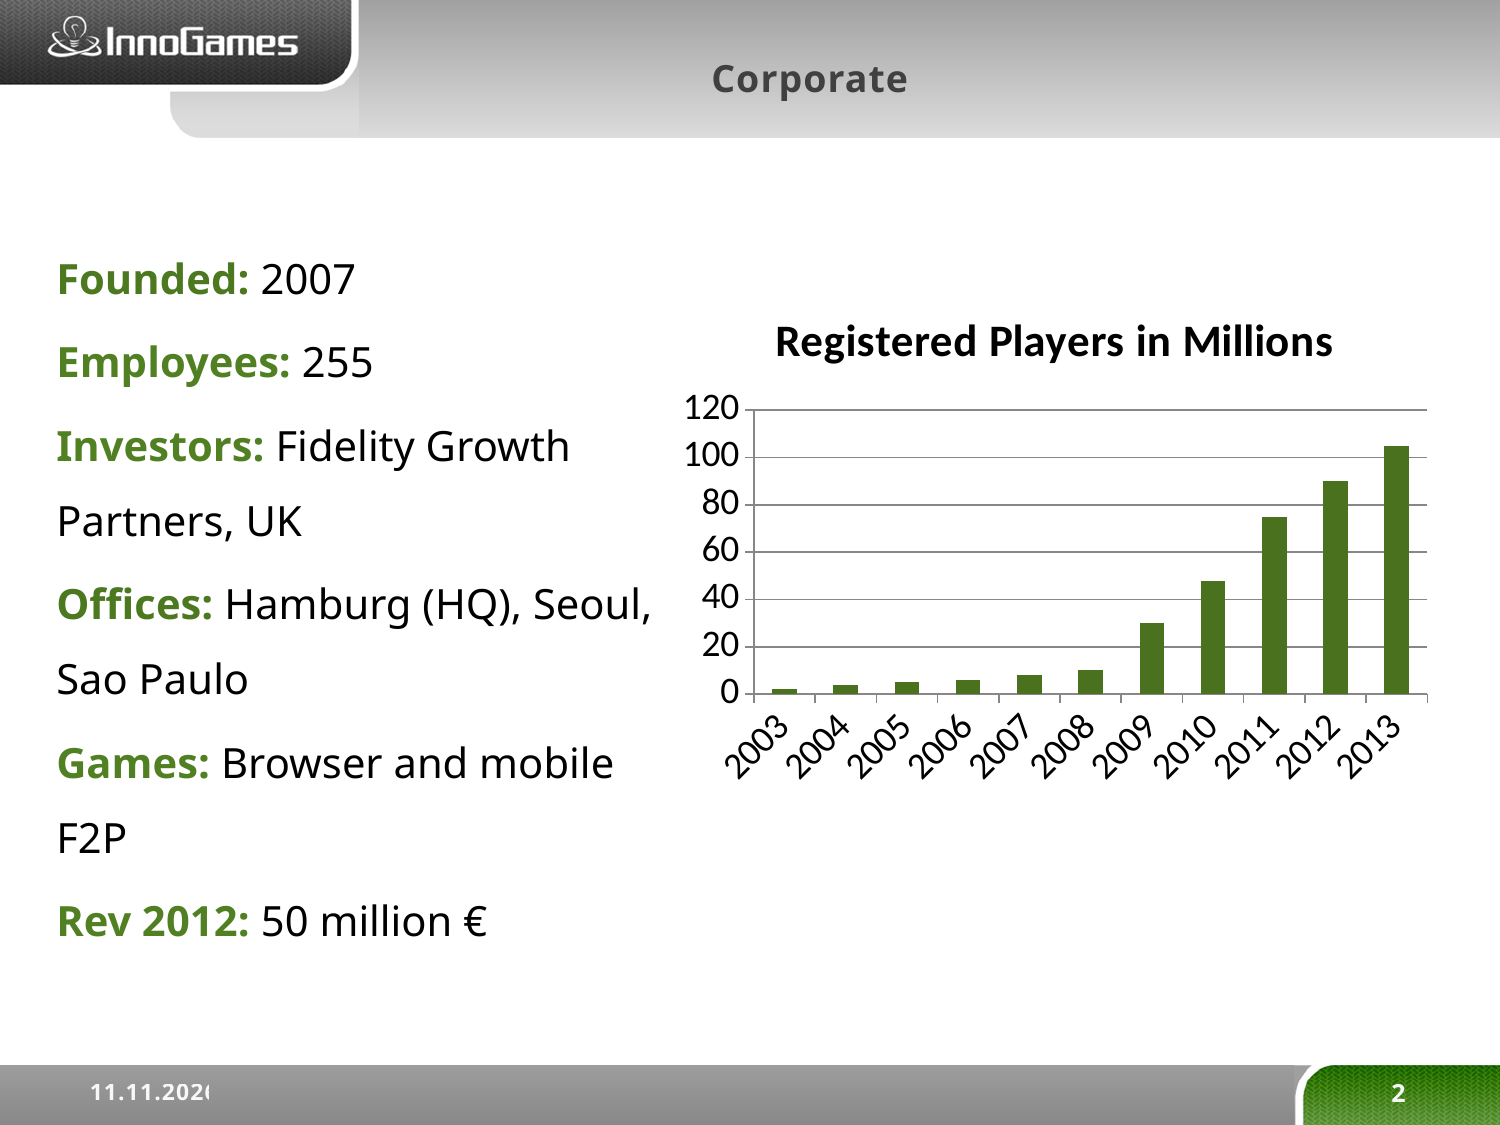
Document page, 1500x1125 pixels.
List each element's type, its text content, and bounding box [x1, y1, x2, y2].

chart [667, 290, 1444, 799]
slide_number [75, 1070, 313, 1125]
picture [0, 0, 359, 138]
slide_number 2 [1339, 1070, 1458, 1125]
picture [1294, 1065, 1500, 1125]
list Founded: 2007 Employees: 255 Investors: Fidelity Growth Partners, UK Offices: Hamburg (HQ), Seoul, Sao Paulo Games: Browser and mobile F2P Rev 2012: 50 million € [41, 219, 703, 1000]
title Corporate [277, 42, 1343, 112]
